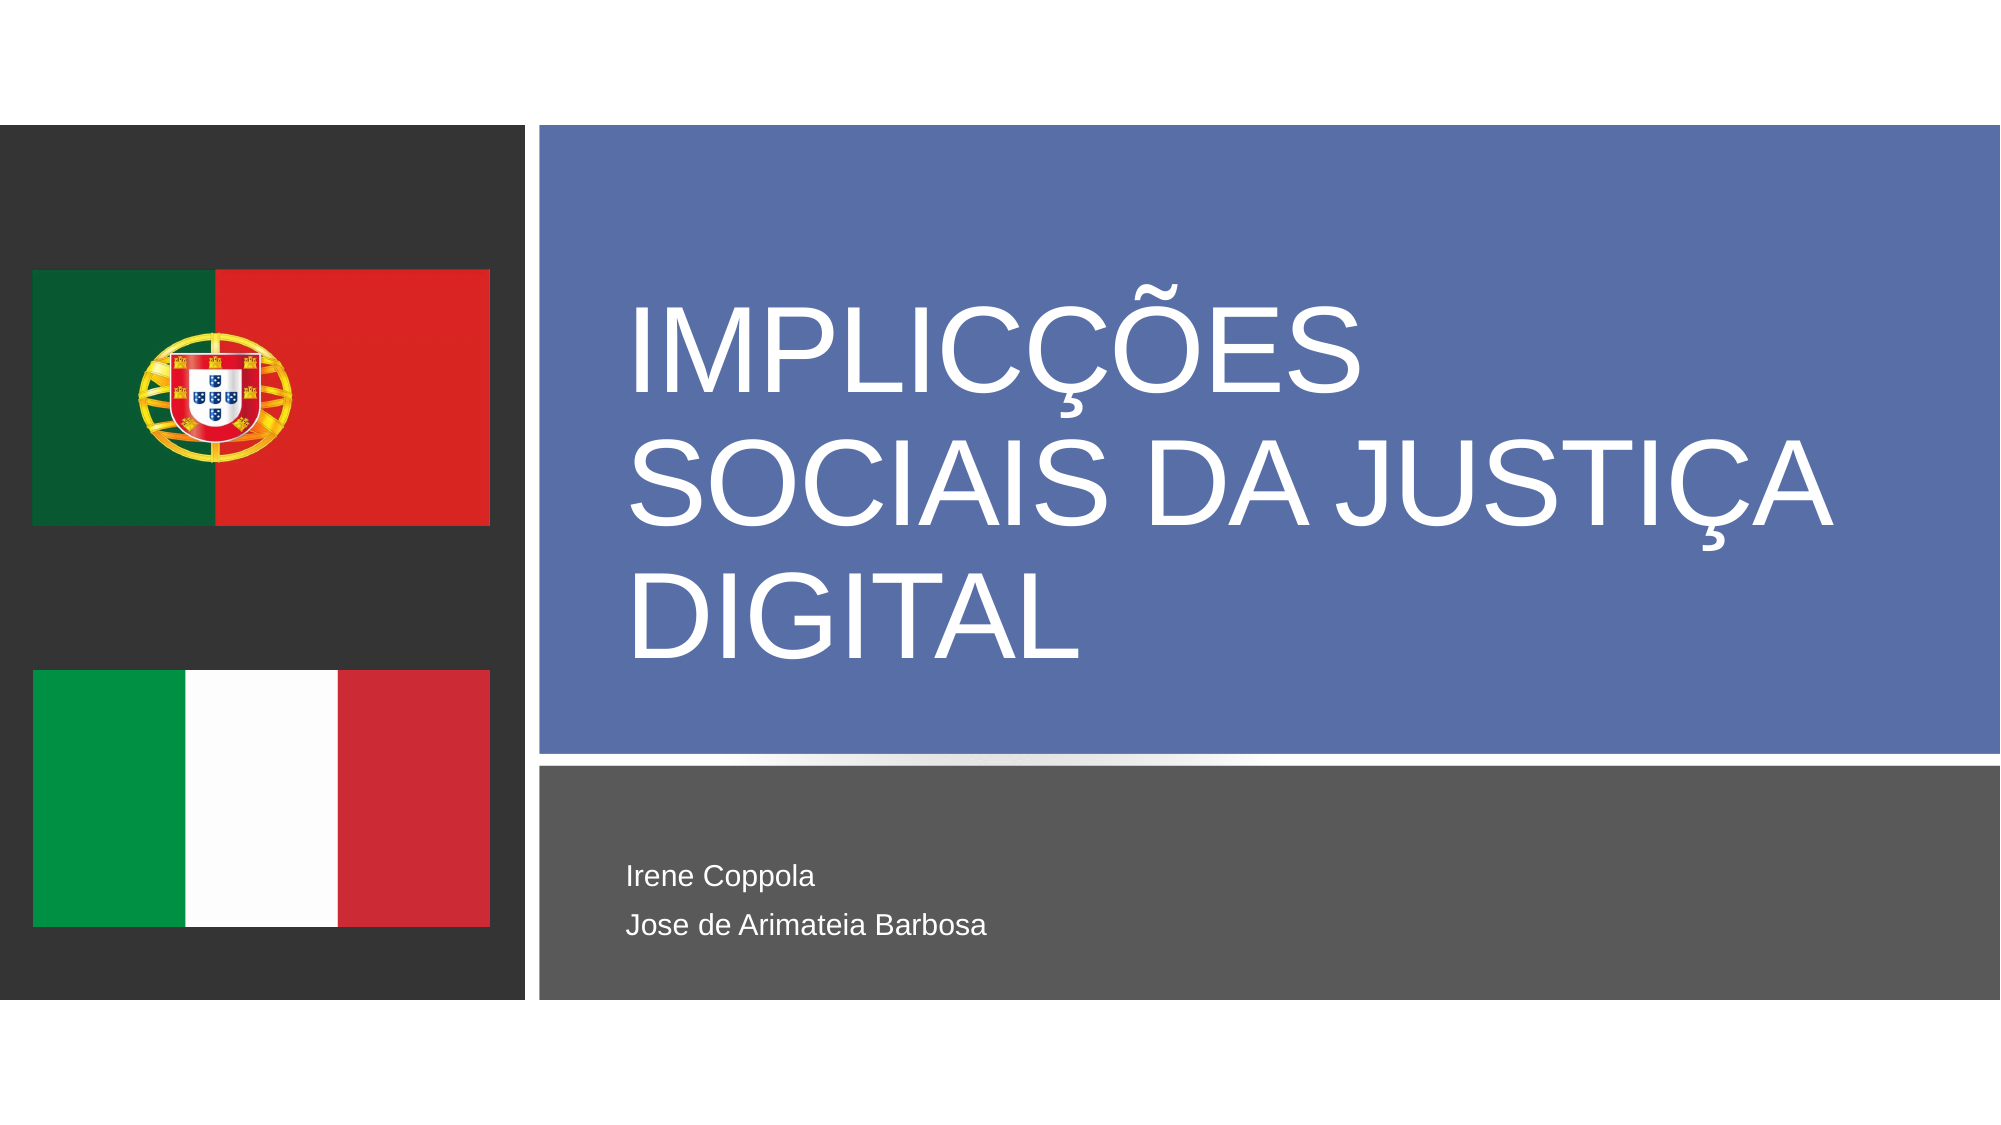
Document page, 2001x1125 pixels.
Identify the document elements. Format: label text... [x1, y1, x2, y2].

text_box [0, 124, 526, 1001]
picture [32, 269, 490, 527]
text_box [539, 124, 2000, 754]
subtitle Irene Coppola Jose de Arimateia Barbosa [610, 799, 1790, 950]
picture [32, 670, 490, 928]
text_box [539, 765, 2000, 1001]
title IMPLICÇÕES SOCIAIS DA JUSTIÇA DIGITAL [610, 213, 1879, 693]
